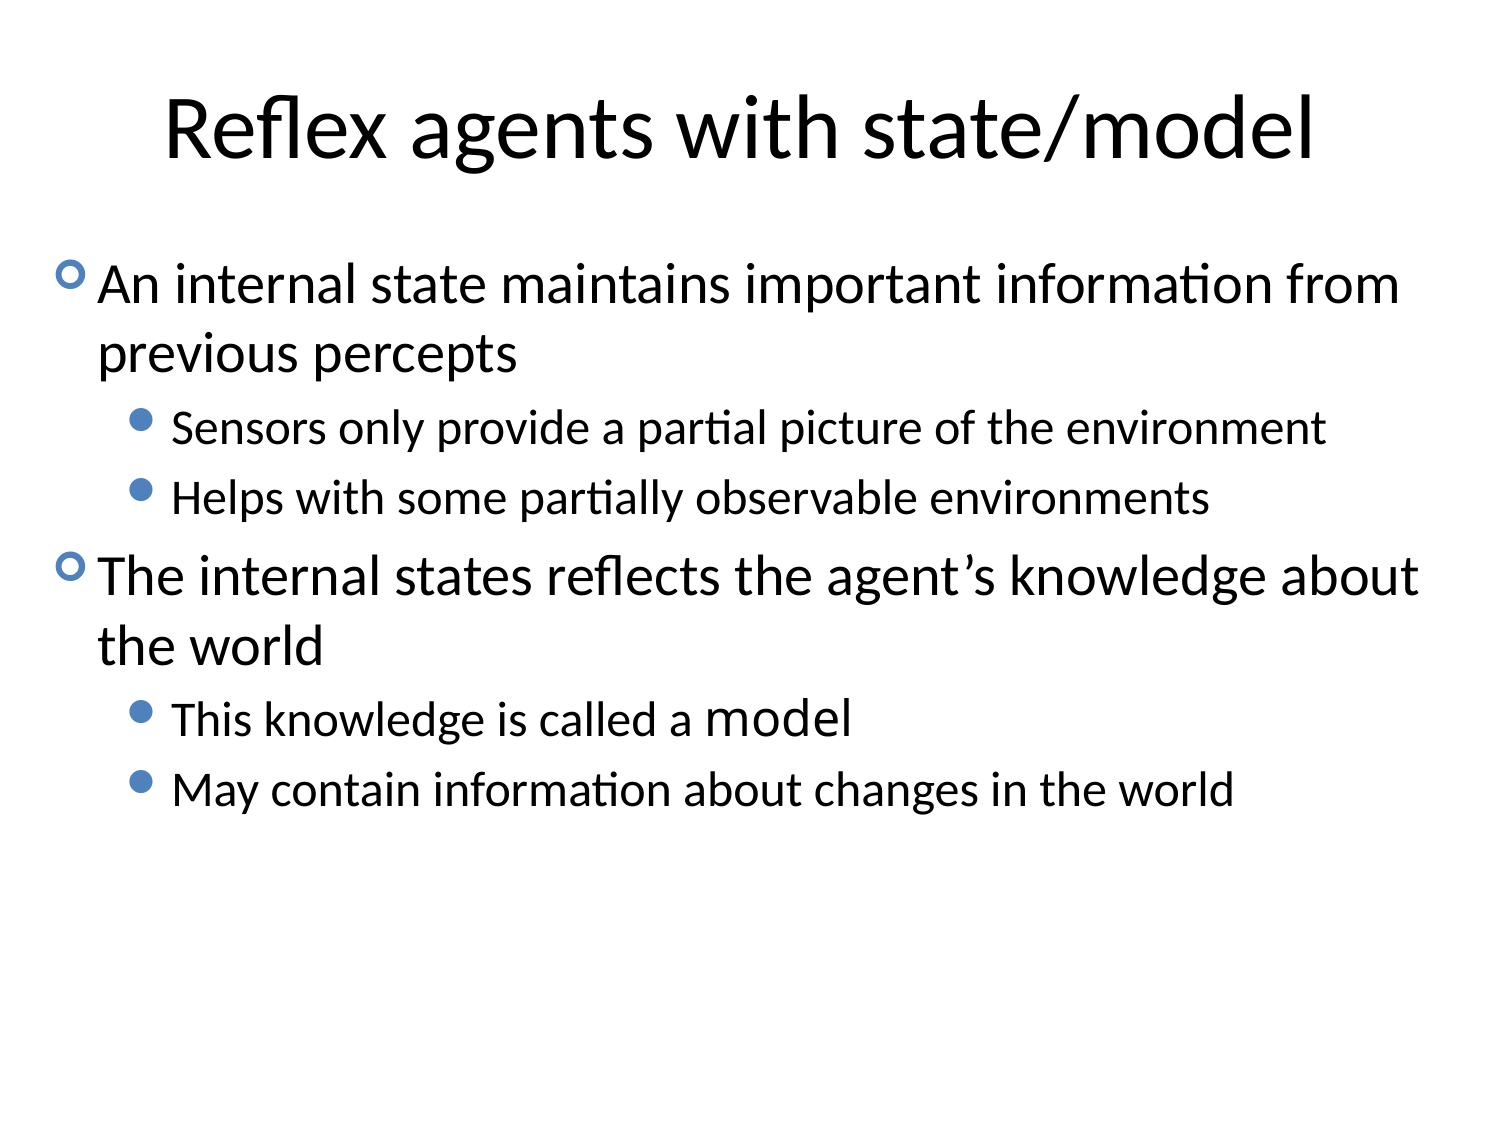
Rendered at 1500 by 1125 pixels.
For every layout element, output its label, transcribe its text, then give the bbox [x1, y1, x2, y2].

title Reflex agents with state/model [37, 5, 1450, 237]
text_box An internal state maintains important information from previous percepts Sensors only provide a partial picture of the environment Helps with some partially observable environments The internal states reflects the agent’s knowledge about the world This knowledge is called a model May contain information about changes in the world [37, 237, 1488, 1092]
